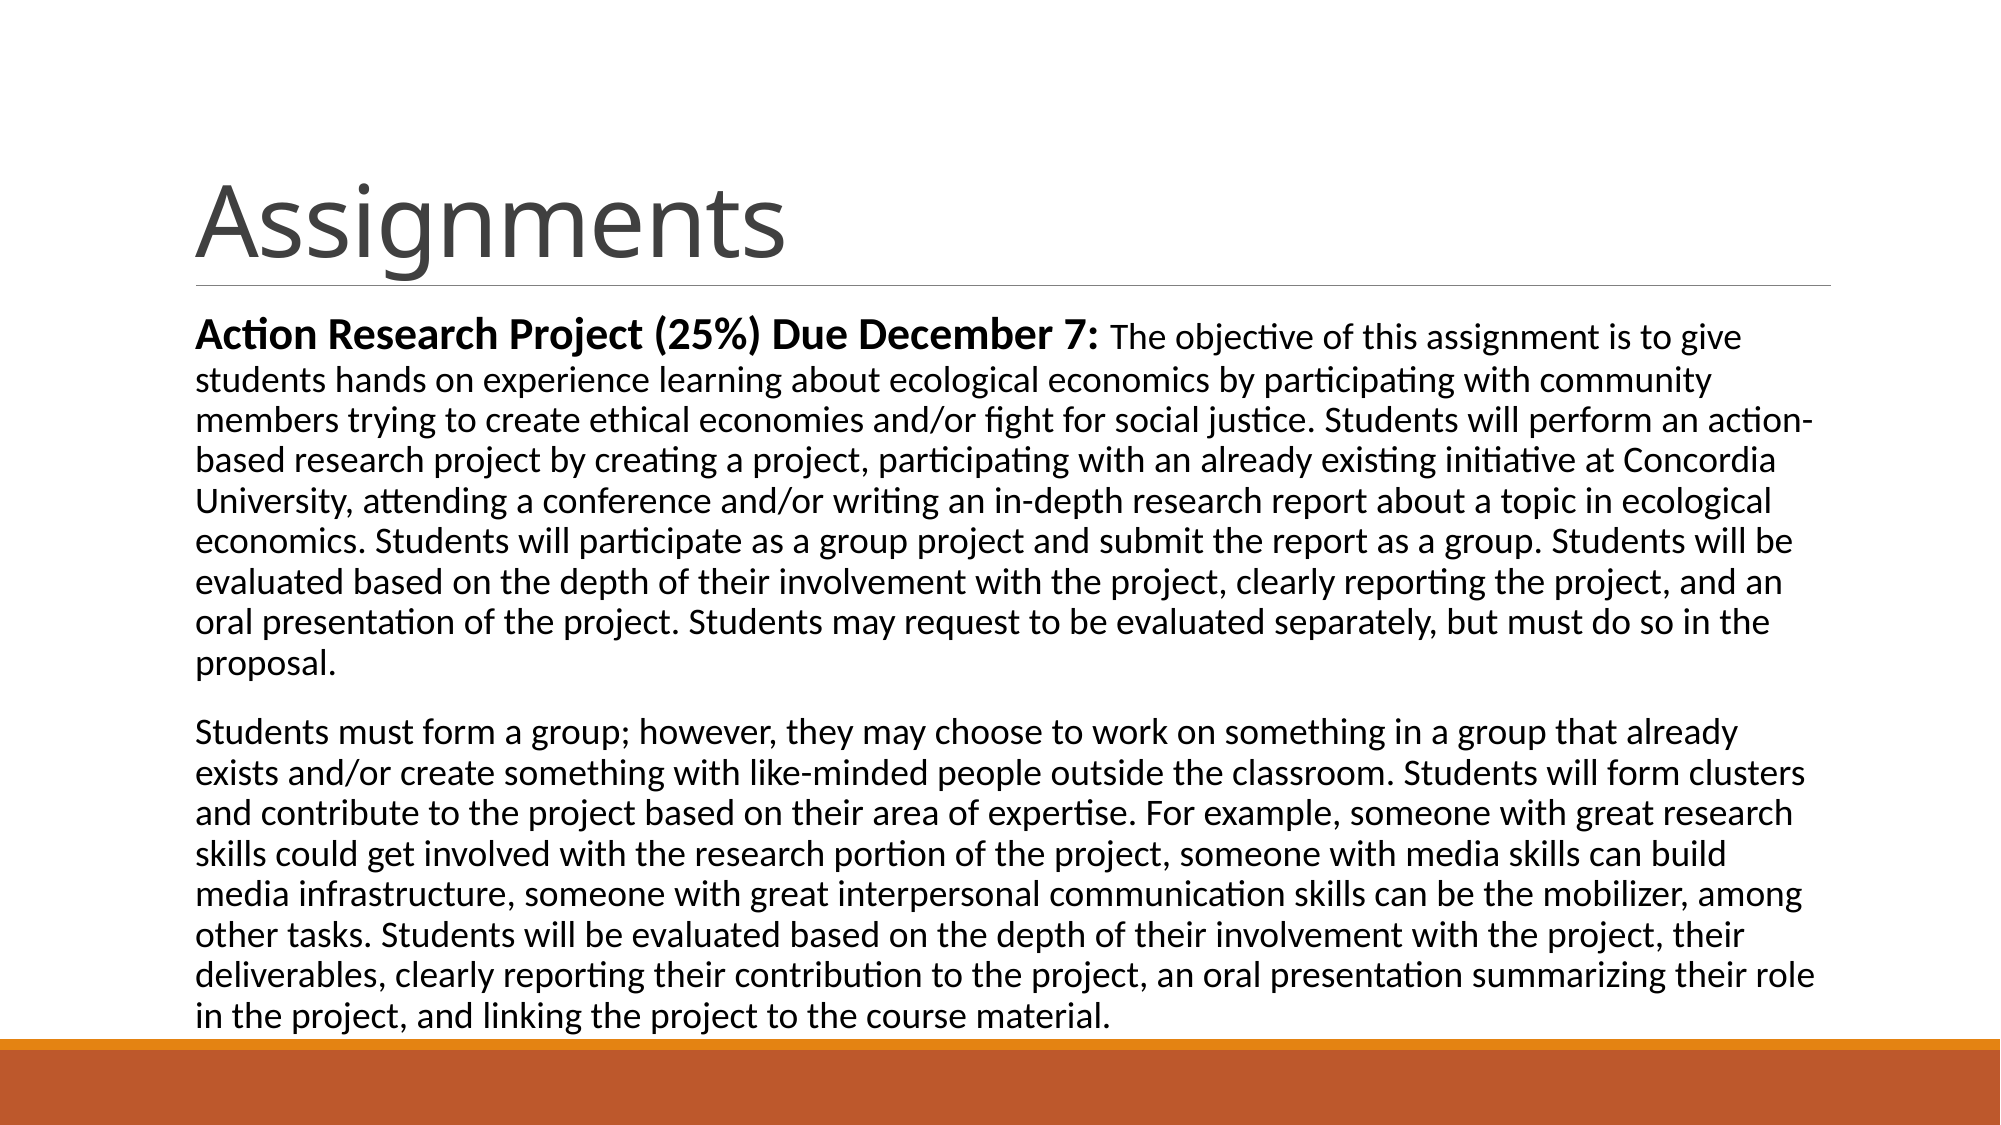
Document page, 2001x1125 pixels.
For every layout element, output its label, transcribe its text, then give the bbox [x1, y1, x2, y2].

list Action Research Project (25%) Due December 7: The objective of this assignment is to give students hands on experience learning about ecological economics by participating with community members trying to create ethical economies and/or fight for social justice. Students will perform an action-based research project by creating a project, participating with an already existing initiative at Concordia University, attending a conference and/or writing an in-depth research report about a topic in ecological economics. Students will participate as a group project and submit the report as a group. Students will be evaluated based on the depth of their involvement with the project, clearly reporting the project, and an oral presentation of the project. Students may request to be evaluated separately, but must do so in the proposal. Students must form a group; however, they may choose to work on something in a group that already exists and/or create something with like-minded people outside the classroom. Students will form clusters and contribute to the project based on their area of expertise. For example, someone with great research skills could get involved with the research portion of the project, someone with media skills can build media infrastructure, someone with great interpersonal communication skills can be the mobilizer, among other tasks. Students will be evaluated based on the depth of their involvement with the project, their deliverables, clearly reporting their contribution to the project, an oral presentation summarizing their role in the project, and linking the project to the course material. [180, 302, 1830, 963]
title Assignments [180, 47, 1830, 285]
